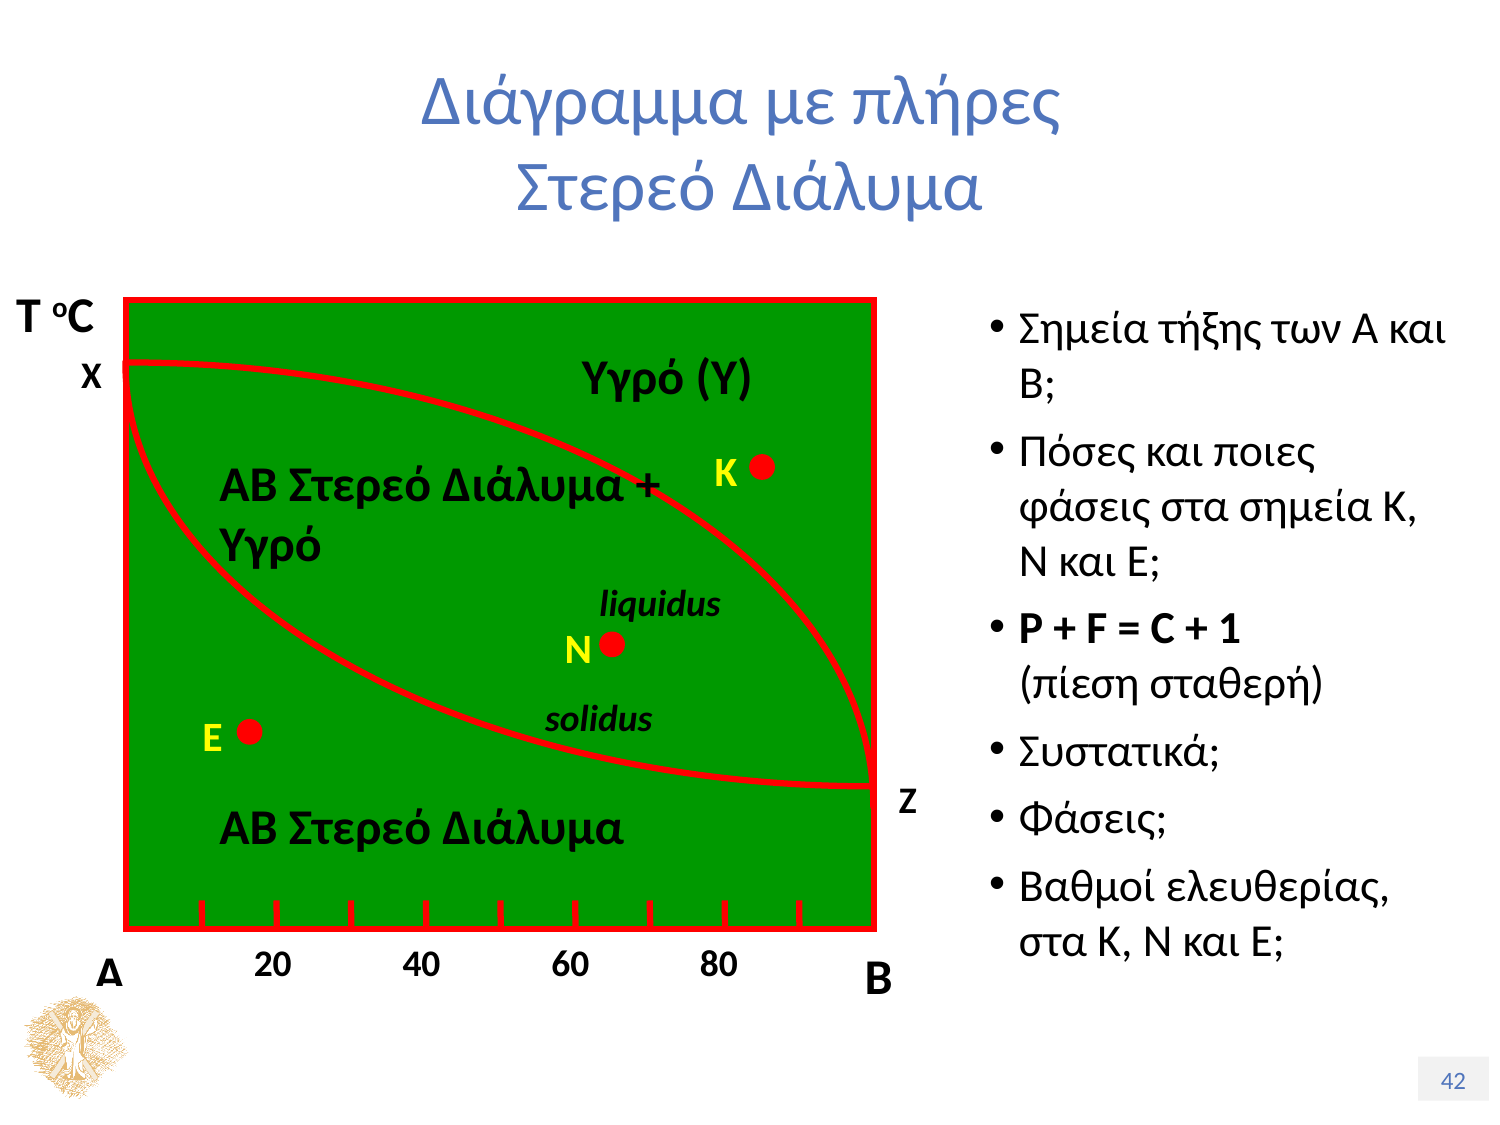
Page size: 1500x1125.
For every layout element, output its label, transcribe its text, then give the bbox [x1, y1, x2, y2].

title Διάγραμμα με πλήρες Στερεό Διάλυμα [75, 45, 1425, 233]
picture [17, 986, 137, 1103]
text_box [1, 274, 973, 1013]
text_box Σημεία τήξης των Α και Β; Πόσες και ποιες φάσεις στα σημεία Κ, Ν και Ε; P + F = C + 1 (πίεση σταθερή) Συστατικά; Φάσεις; Βαθμοί ελευθερίας, στα Κ, Ν και Ε; [977, 290, 1471, 973]
